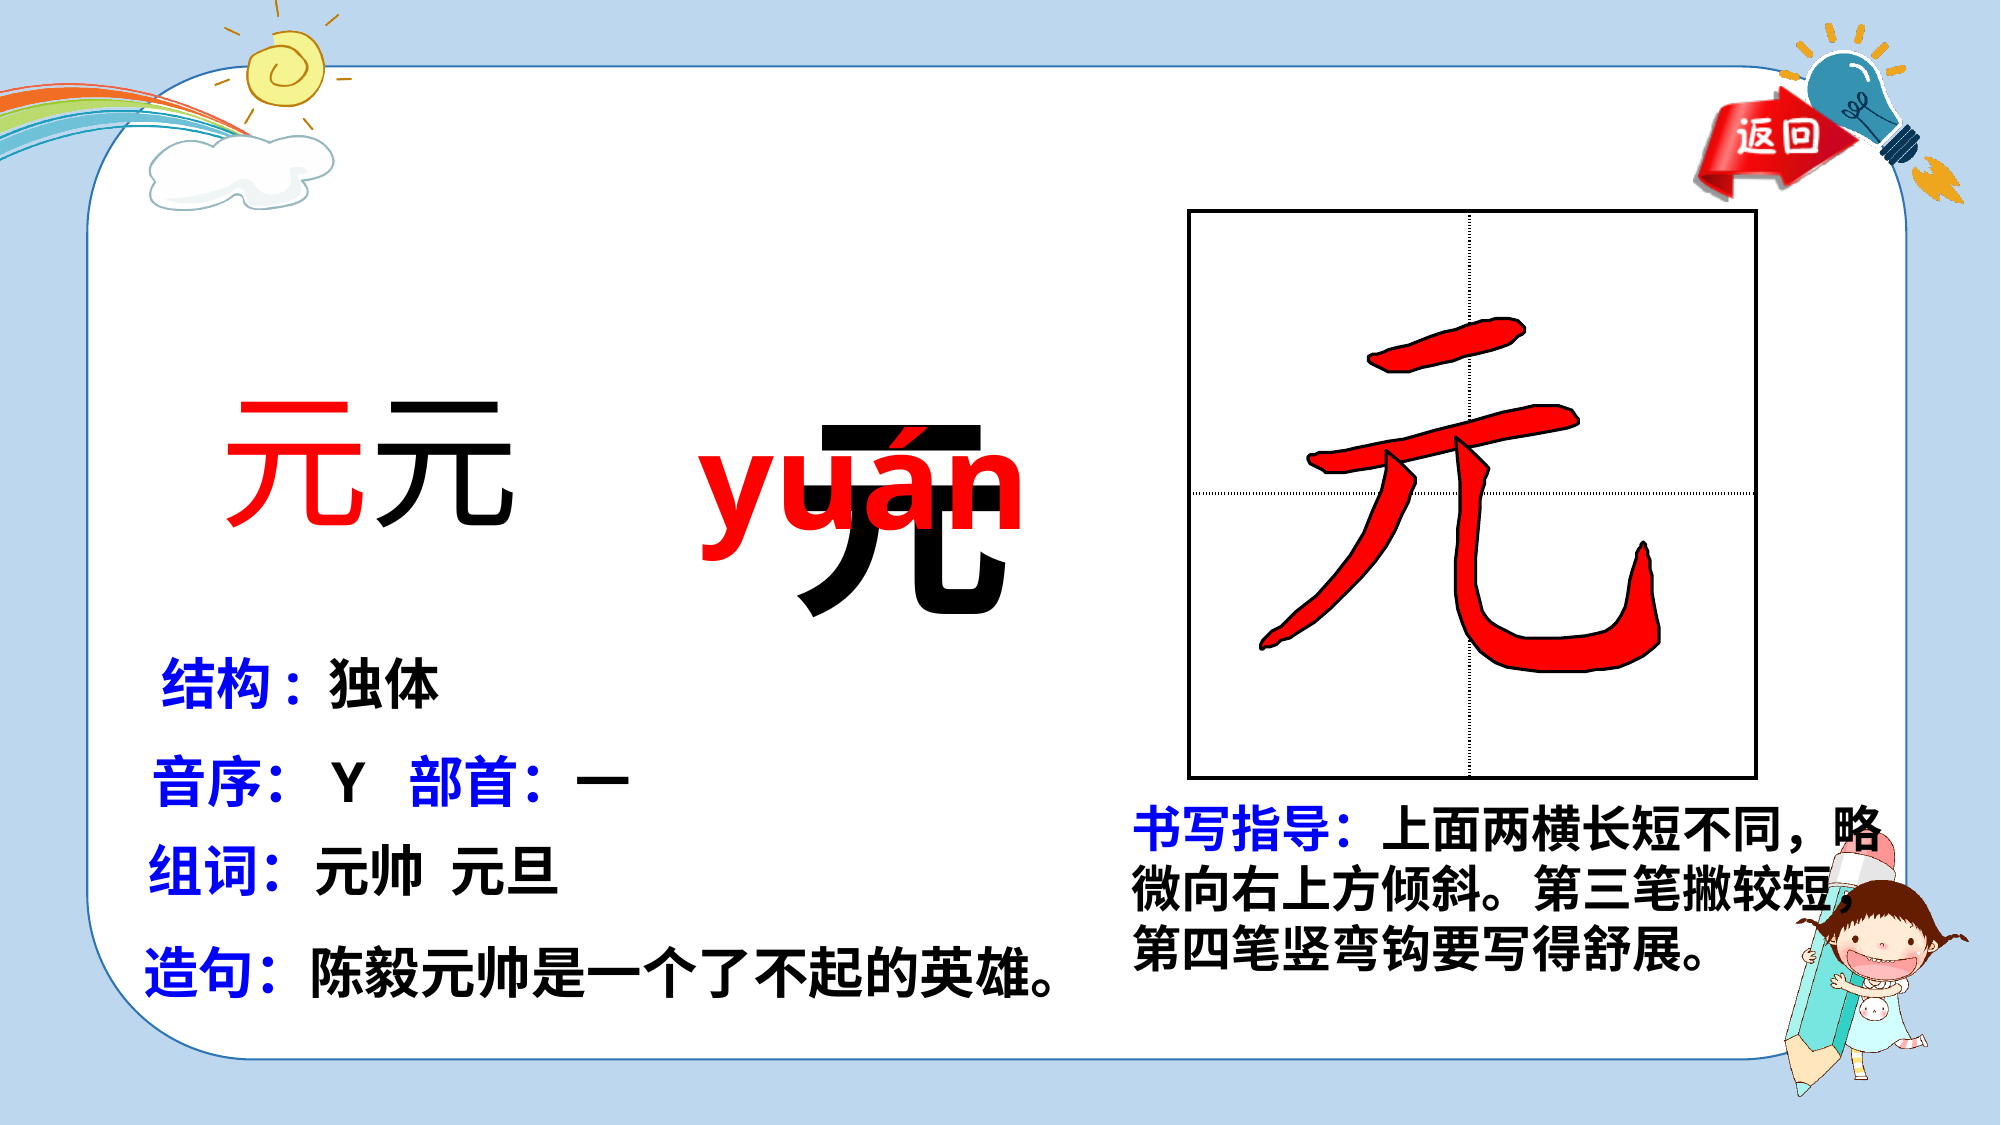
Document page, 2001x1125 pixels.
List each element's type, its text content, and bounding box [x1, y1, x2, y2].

picture [1697, 17, 1970, 211]
text_box [1260, 450, 1416, 650]
table_header [1191, 213, 1470, 493]
text_box 音序：Y 部首：一 [119, 740, 663, 888]
text_box 结构: 独体 [73, 641, 528, 724]
text_box [1368, 318, 1525, 372]
text_box [1307, 405, 1579, 473]
table_cell [1191, 493, 1470, 776]
picture [1784, 829, 1969, 1097]
text_box [1455, 436, 1659, 672]
text_box 书写指导：上面两横长短不同，略微向右上方倾斜。第三笔撇较短，第四笔竖弯钩要写得舒展。 [1116, 789, 1912, 986]
text_box 元元 [205, 358, 575, 554]
text_box yuán [683, 228, 1088, 724]
text_box 组词：元帅 元旦 [132, 828, 796, 897]
table_header [1470, 213, 1754, 493]
picture [0, 0, 352, 211]
text_box 造句：陈毅元帅是一个了不起的英雄。 [128, 897, 1103, 1013]
table_cell [1470, 493, 1754, 776]
